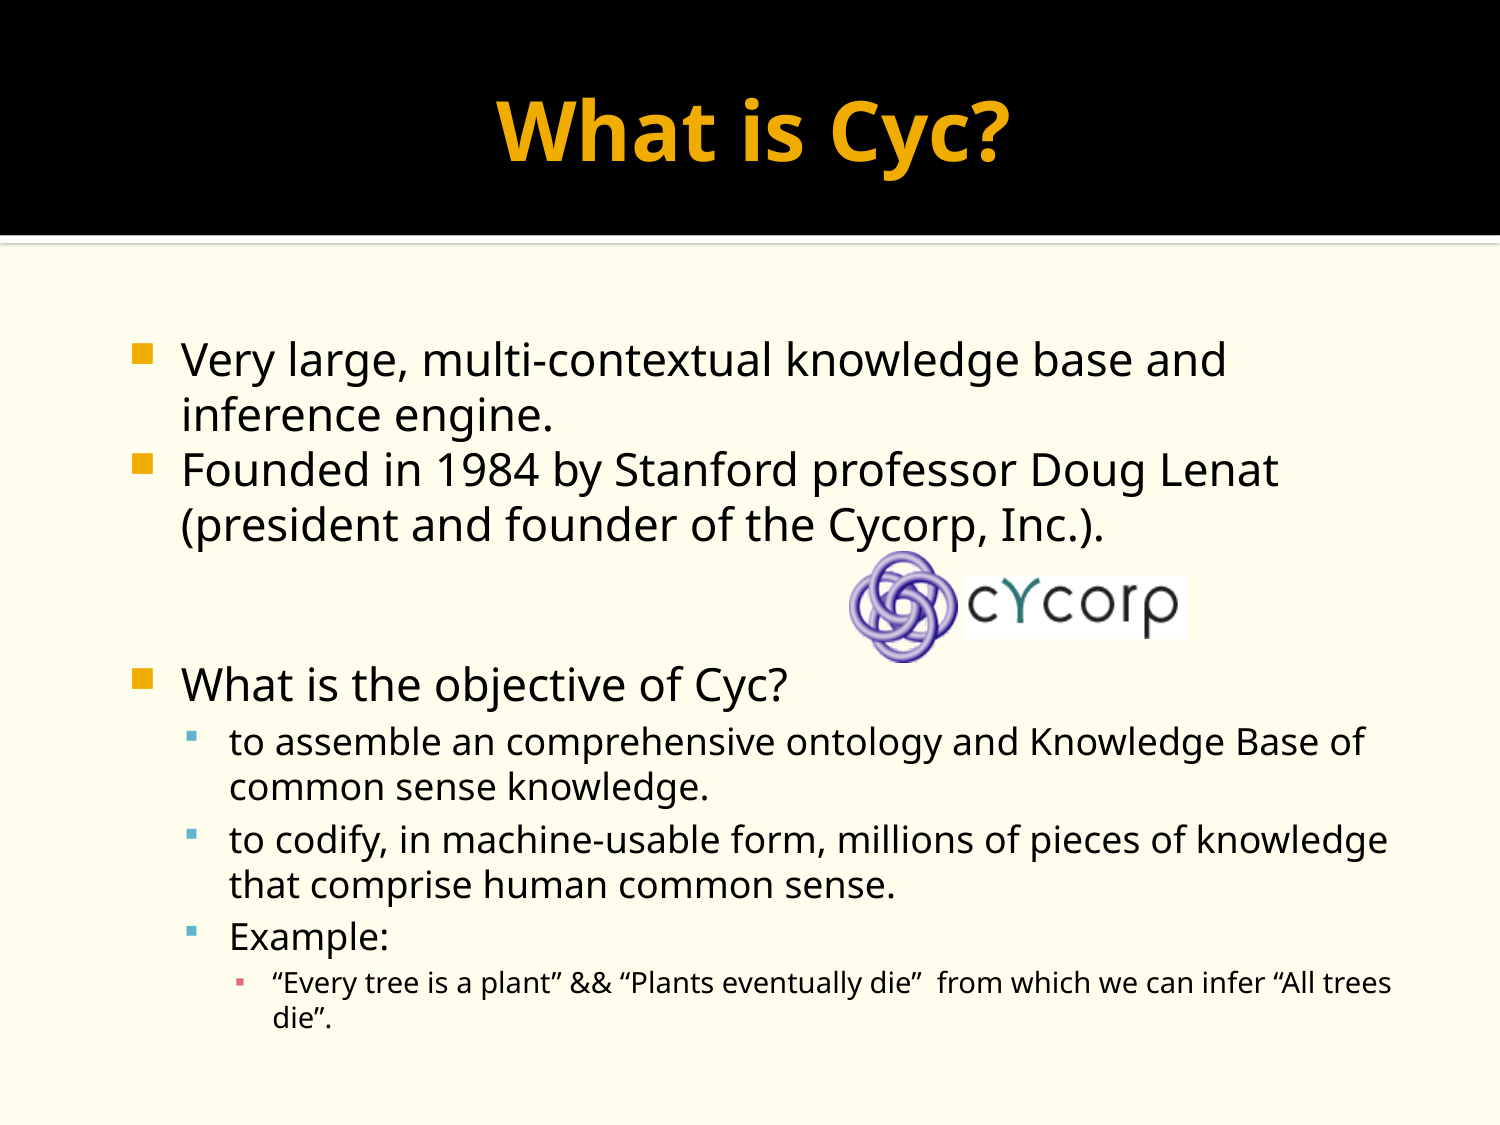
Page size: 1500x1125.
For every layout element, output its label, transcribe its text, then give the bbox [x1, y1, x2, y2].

text_box Very large, multi-contextual knowledge base and inference engine. Founded in 1984 by Stanford professor Doug Lenat (president and founder of the Cycorp, Inc.). What is the objective of Cyc? to assemble an comprehensive ontology and Knowledge Base of common sense knowledge. to codify, in machine-usable form, millions of pieces of knowledge that comprise human common sense. Example: “Every tree is a plant” && “Plants eventually die” from which we can infer “All trees die”. [99, 316, 1450, 1075]
list [75, 291, 1425, 1050]
title What is Cyc? [75, 25, 1425, 231]
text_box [849, 551, 1188, 663]
